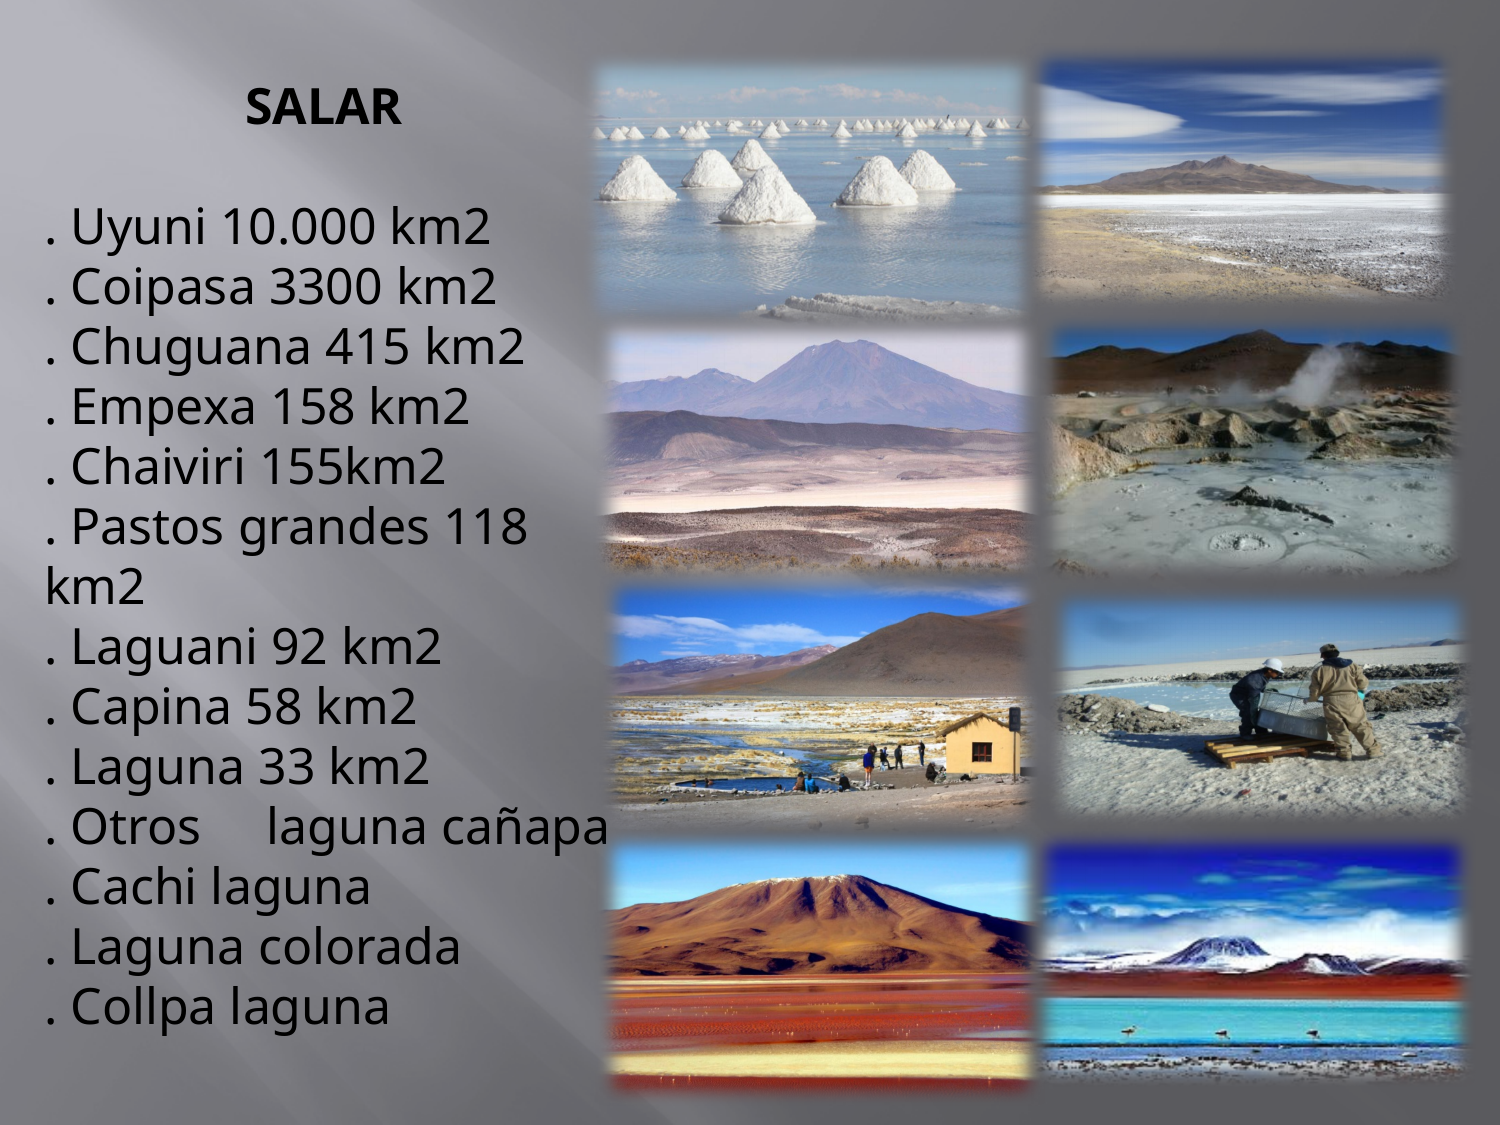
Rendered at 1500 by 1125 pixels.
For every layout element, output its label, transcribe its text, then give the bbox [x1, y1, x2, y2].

text_box SALAR . Uyuni 10.000 km2 . Coipasa 3300 km2 . Chuguana 415 km2 . Empexa 158 km2 . Chaiviri 155km2 . Pastos grandes 118 km2 . Laguani 92 km2 . Capina 58 km2 . Laguna 33 km2 . Otros laguna cañapa . Cachi laguna . Laguna colorada . Collpa laguna [27, 40, 634, 1108]
picture [579, 42, 1477, 1107]
